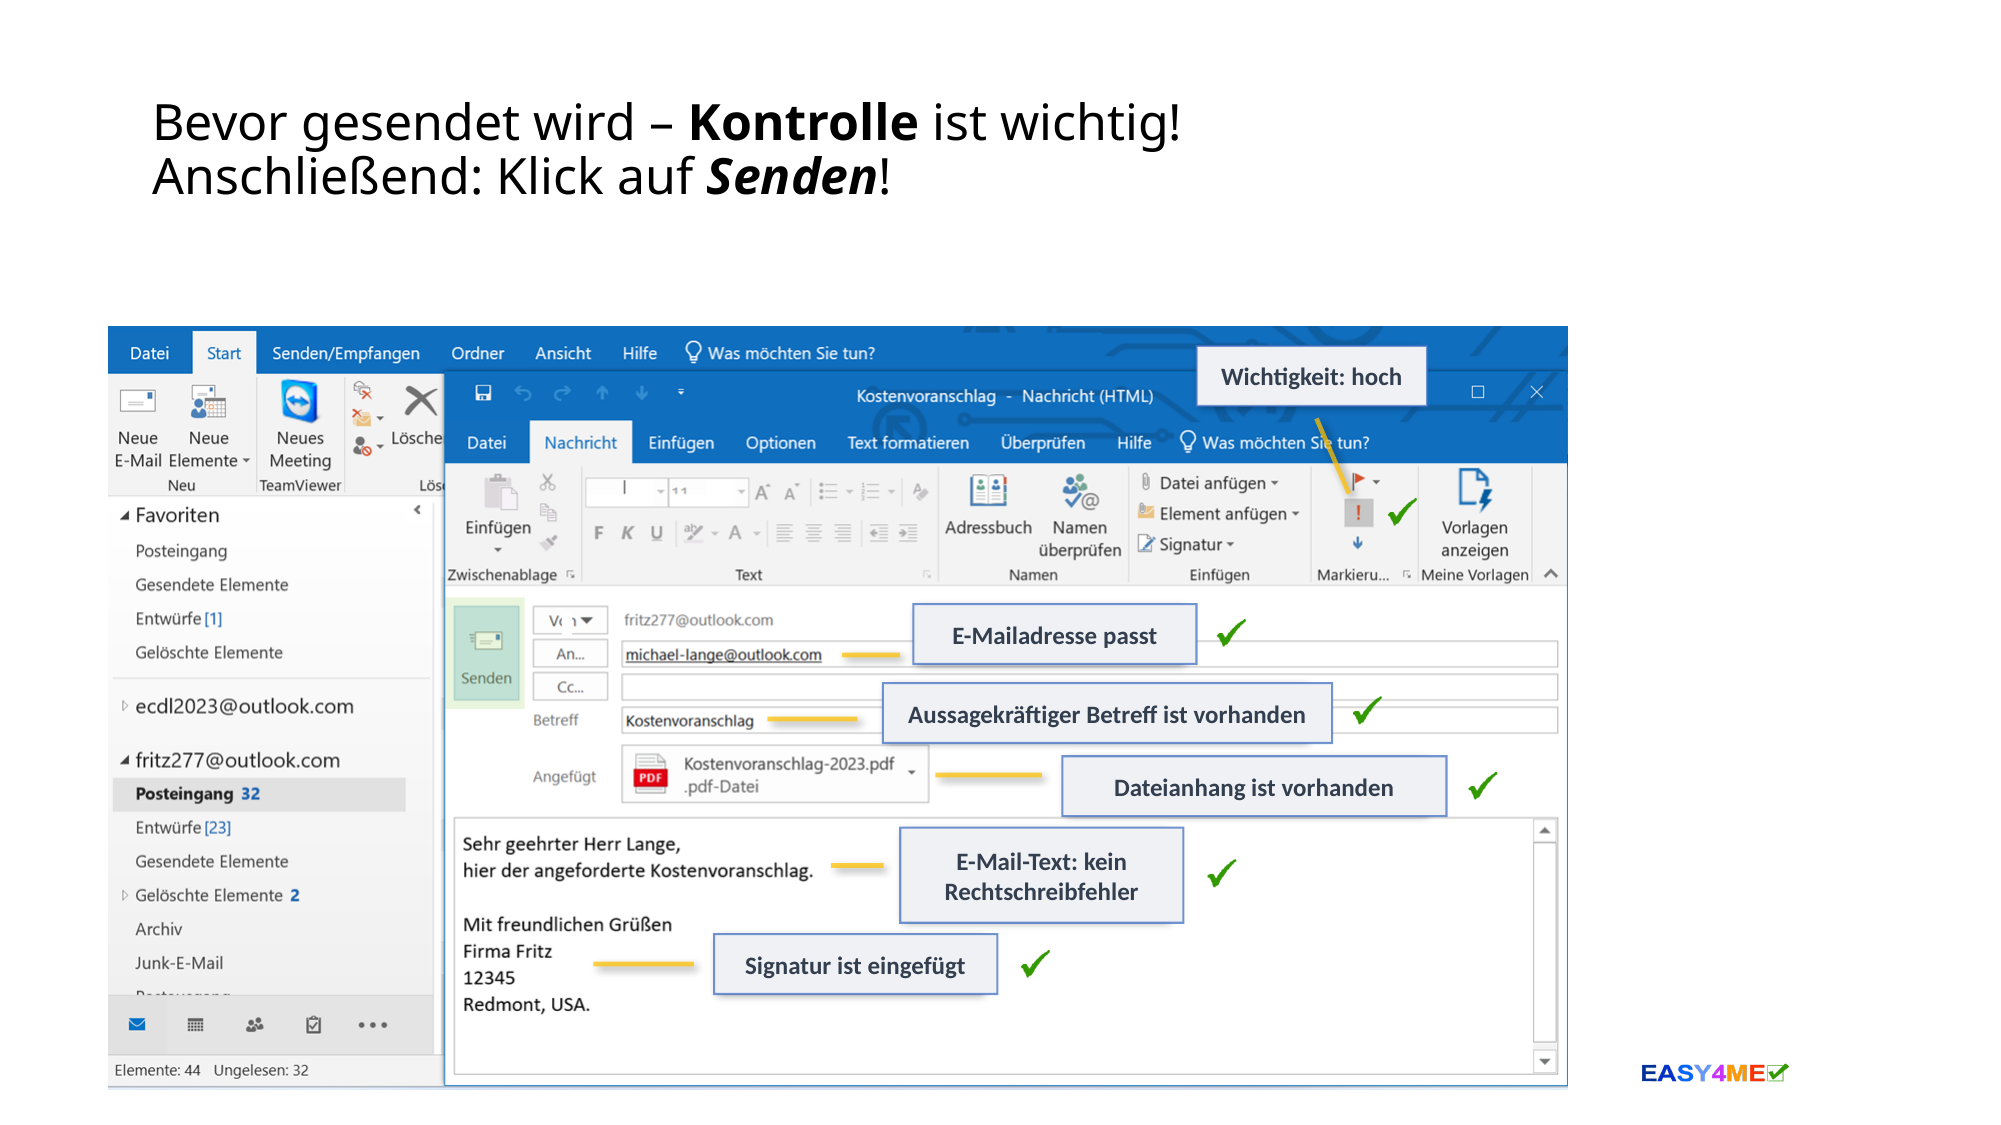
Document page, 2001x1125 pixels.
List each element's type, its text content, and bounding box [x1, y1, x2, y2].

picture [1383, 493, 1422, 531]
picture [1203, 854, 1242, 893]
picture [1464, 767, 1502, 806]
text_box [108, 326, 1568, 1090]
picture [1637, 1060, 1795, 1085]
picture [1348, 691, 1387, 730]
title Bevor gesendet wird – Kontrolle ist wichtig! Anschließend: Klick auf Senden! [137, 59, 1863, 244]
picture [1212, 614, 1251, 652]
picture [1016, 945, 1055, 983]
